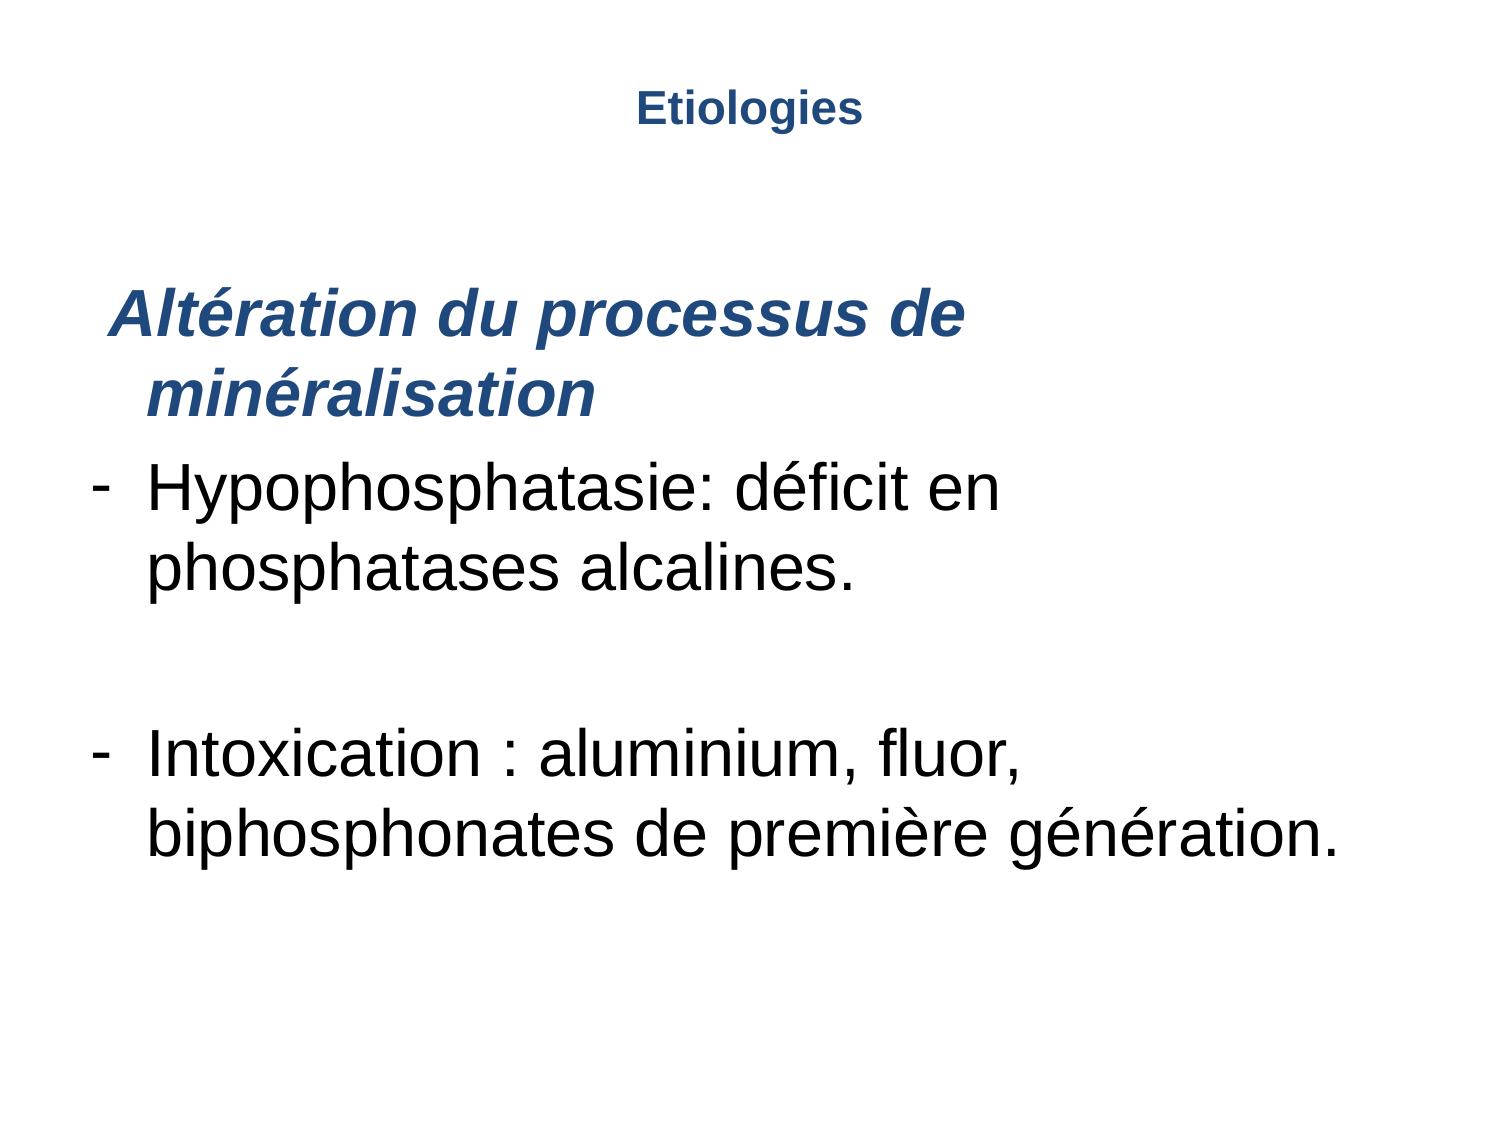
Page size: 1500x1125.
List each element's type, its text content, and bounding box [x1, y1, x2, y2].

list Altération du processus de minéralisation Hypophosphatasie: déficit en phosphatases alcalines. Intoxication : aluminium, fluor, biphosphonates de première génération. [75, 262, 1425, 1005]
title Etiologies [75, 11, 1425, 200]
